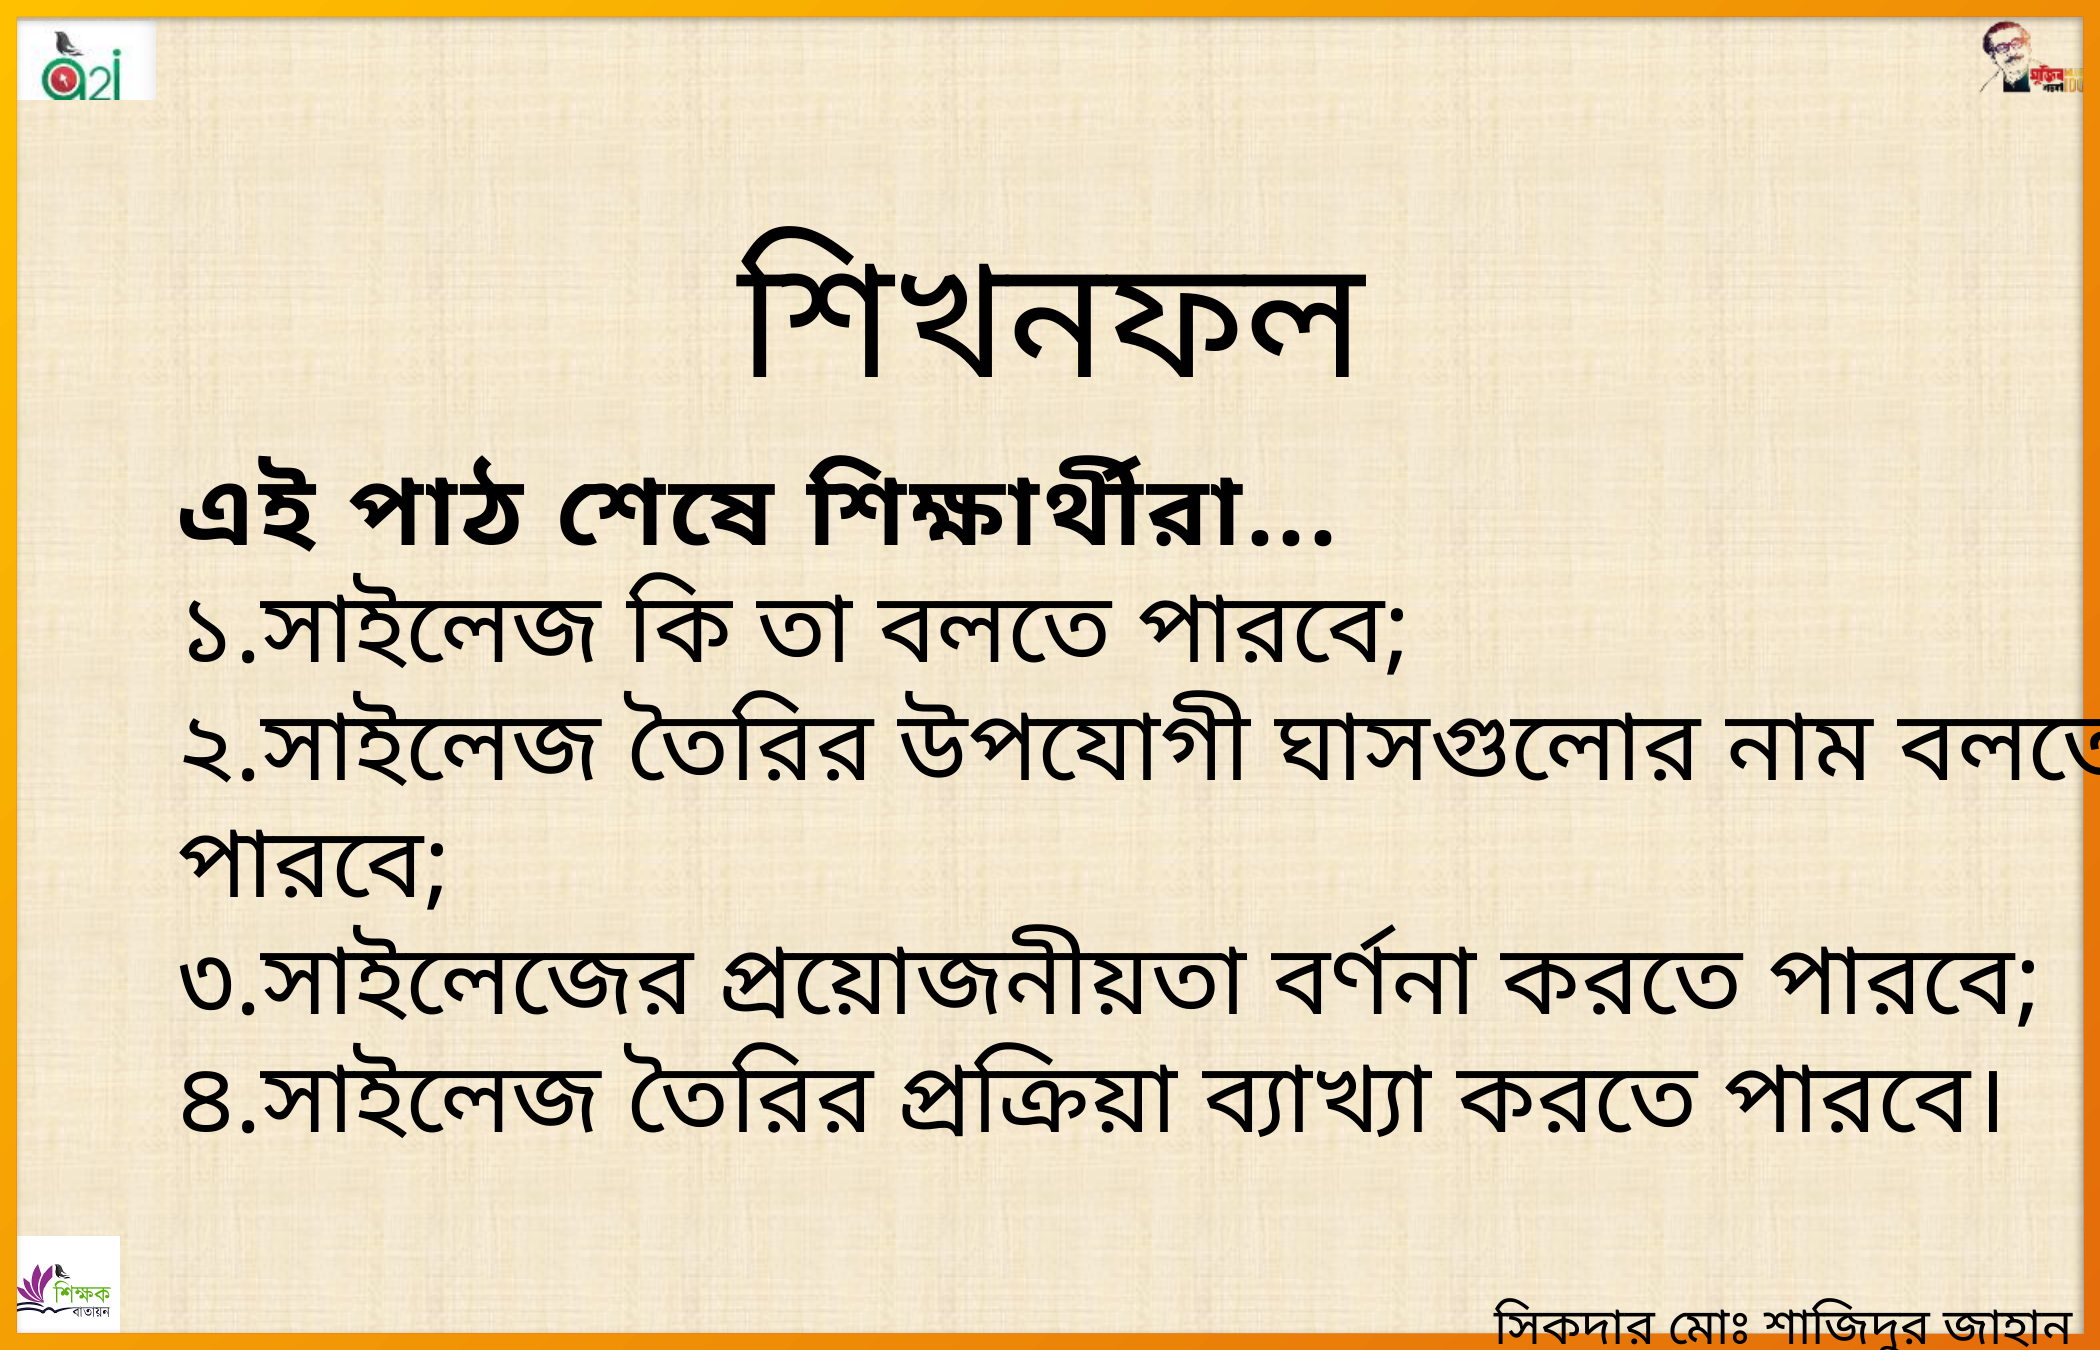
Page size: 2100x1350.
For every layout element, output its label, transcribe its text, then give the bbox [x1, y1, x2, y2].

text_box এই পাঠ শেষে শিক্ষার্থীরা... ১.সাইলেজ কি তা বলতে পারবে; ২.সাইলেজ তৈরির উপযোগী ঘাসগুলোর নাম বলতে পারবে; ৩.সাইলেজের প্রয়োজনীয়তা বর্ণনা করতে পারবে; ৪.সাইলেজ তৈরির প্রক্রিয়া ব্যাখ্যা করতে পারবে। [157, 437, 2100, 1162]
picture [17, 21, 156, 100]
text_box শিখনফল [662, 203, 1441, 421]
picture [17, 1236, 120, 1333]
picture [1969, 17, 2083, 100]
